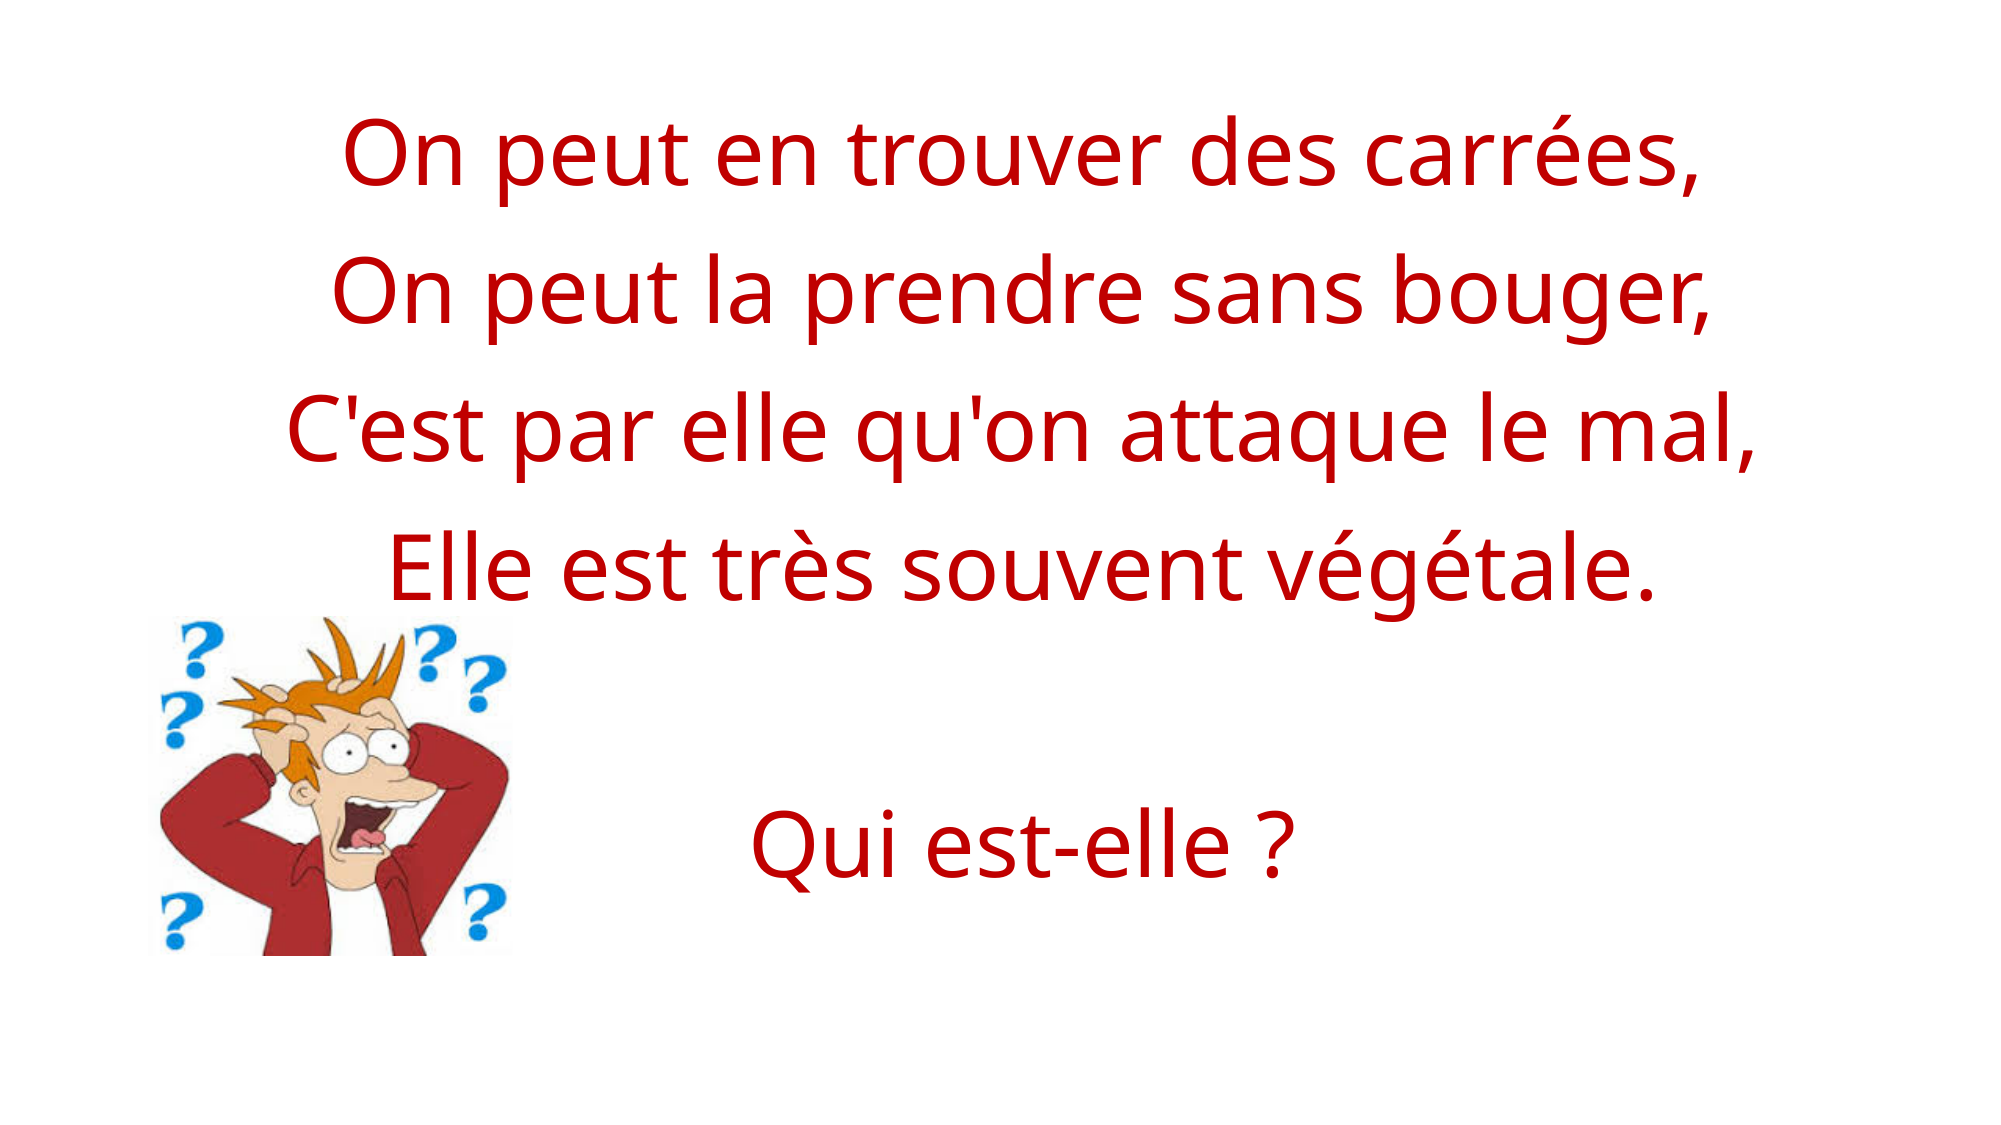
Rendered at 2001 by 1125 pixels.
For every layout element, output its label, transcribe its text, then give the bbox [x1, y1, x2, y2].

picture [148, 616, 513, 956]
text_box On peut en trouver des carrées, On peut la prendre sans bouger, C'est par elle qu'on attaque le mal, Elle est très souvent végétale. Qui est-elle ? [93, 78, 1953, 904]
